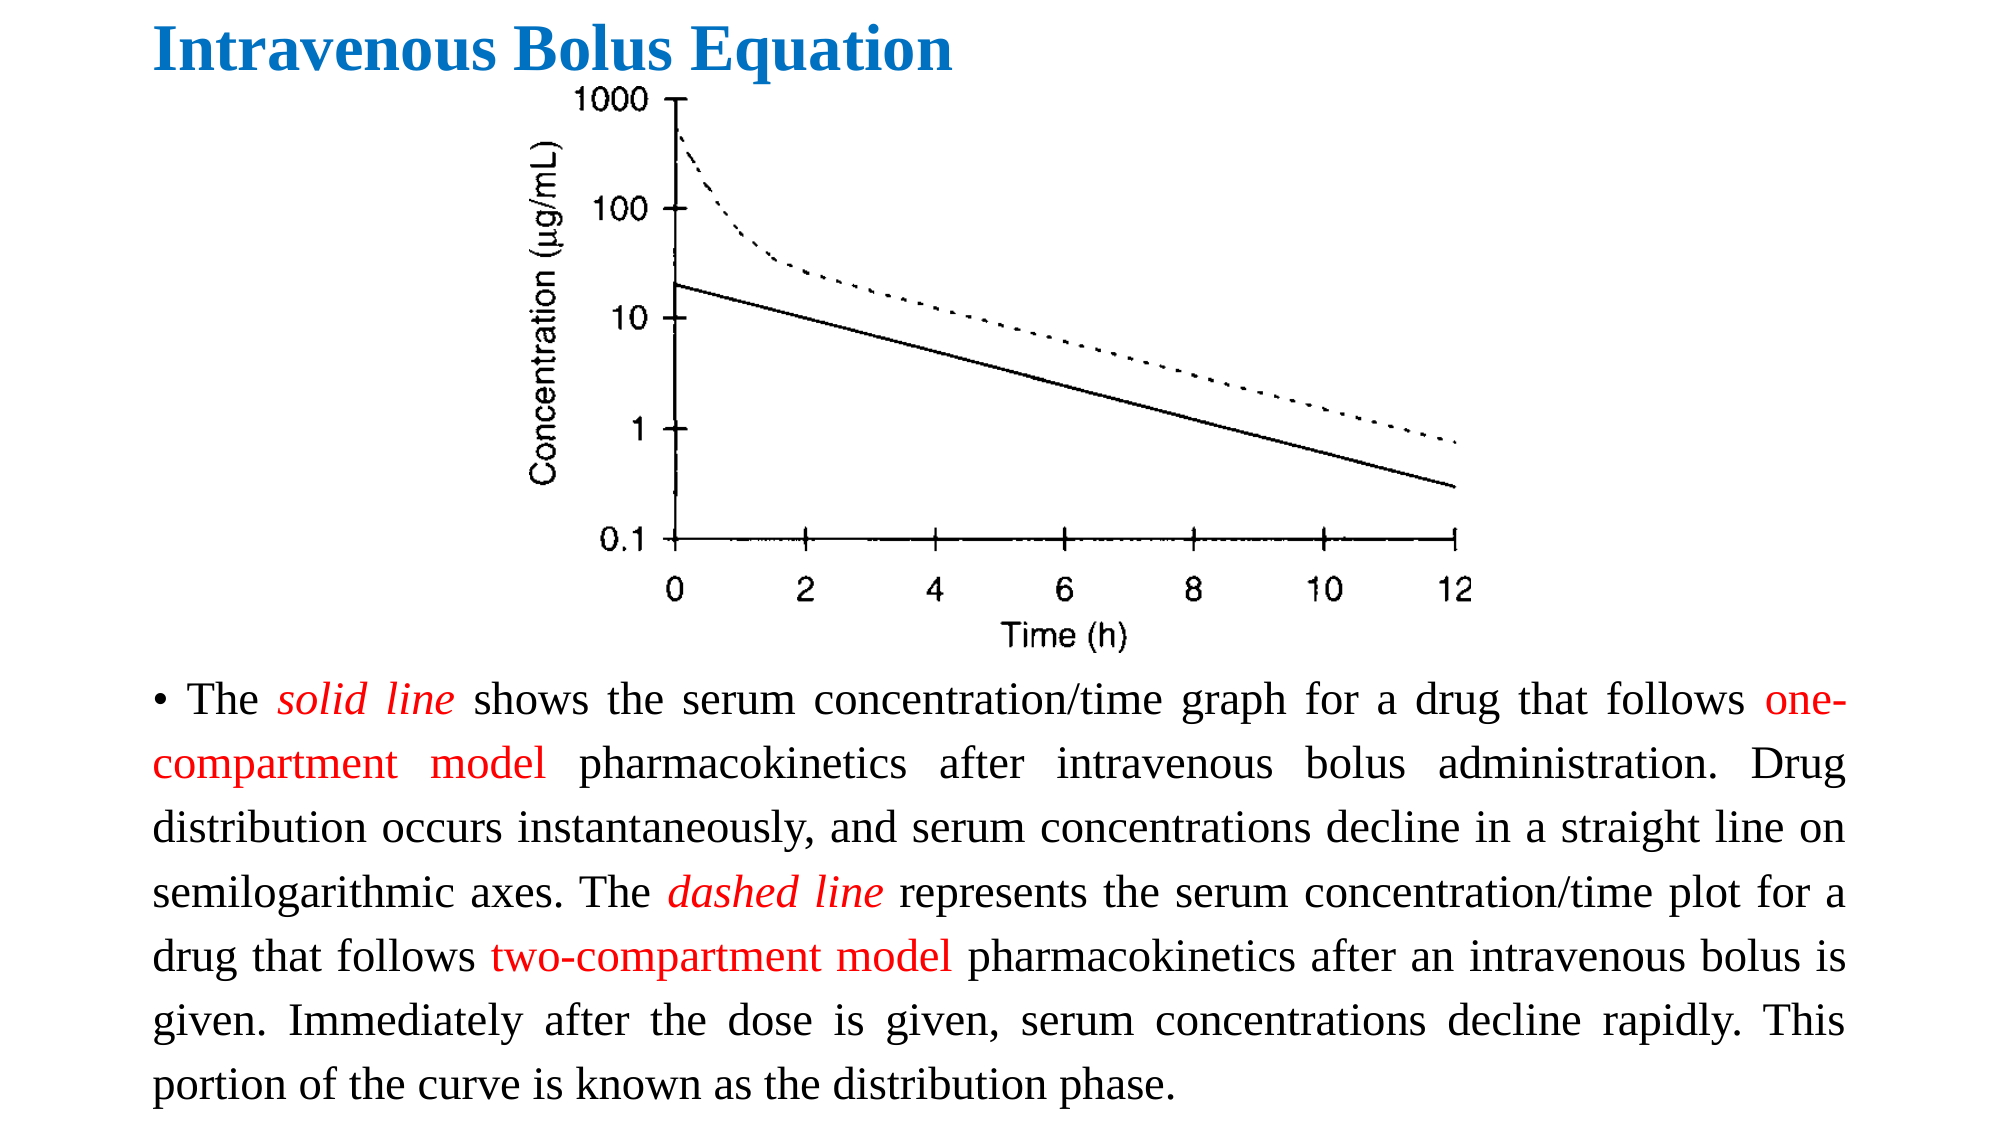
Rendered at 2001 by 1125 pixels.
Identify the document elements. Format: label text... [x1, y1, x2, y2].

title Intravenous Bolus Equation [137, 0, 1863, 77]
picture [528, 86, 1471, 653]
list • The solid line shows the serum concentration/time graph for a drug that follows one-compartment model pharmacokinetics after intravenous bolus administration. Drug distribution occurs instantaneously, and serum concentrations decline in a straight line on semilogarithmic axes. The dashed line represents the serum concentration/time plot for a drug that follows two-compartment model pharmacokinetics after an intravenous bolus is given. Immediately after the dose is given, serum concentrations decline rapidly. This portion of the curve is known as the distribution phase. [137, 652, 1863, 1125]
